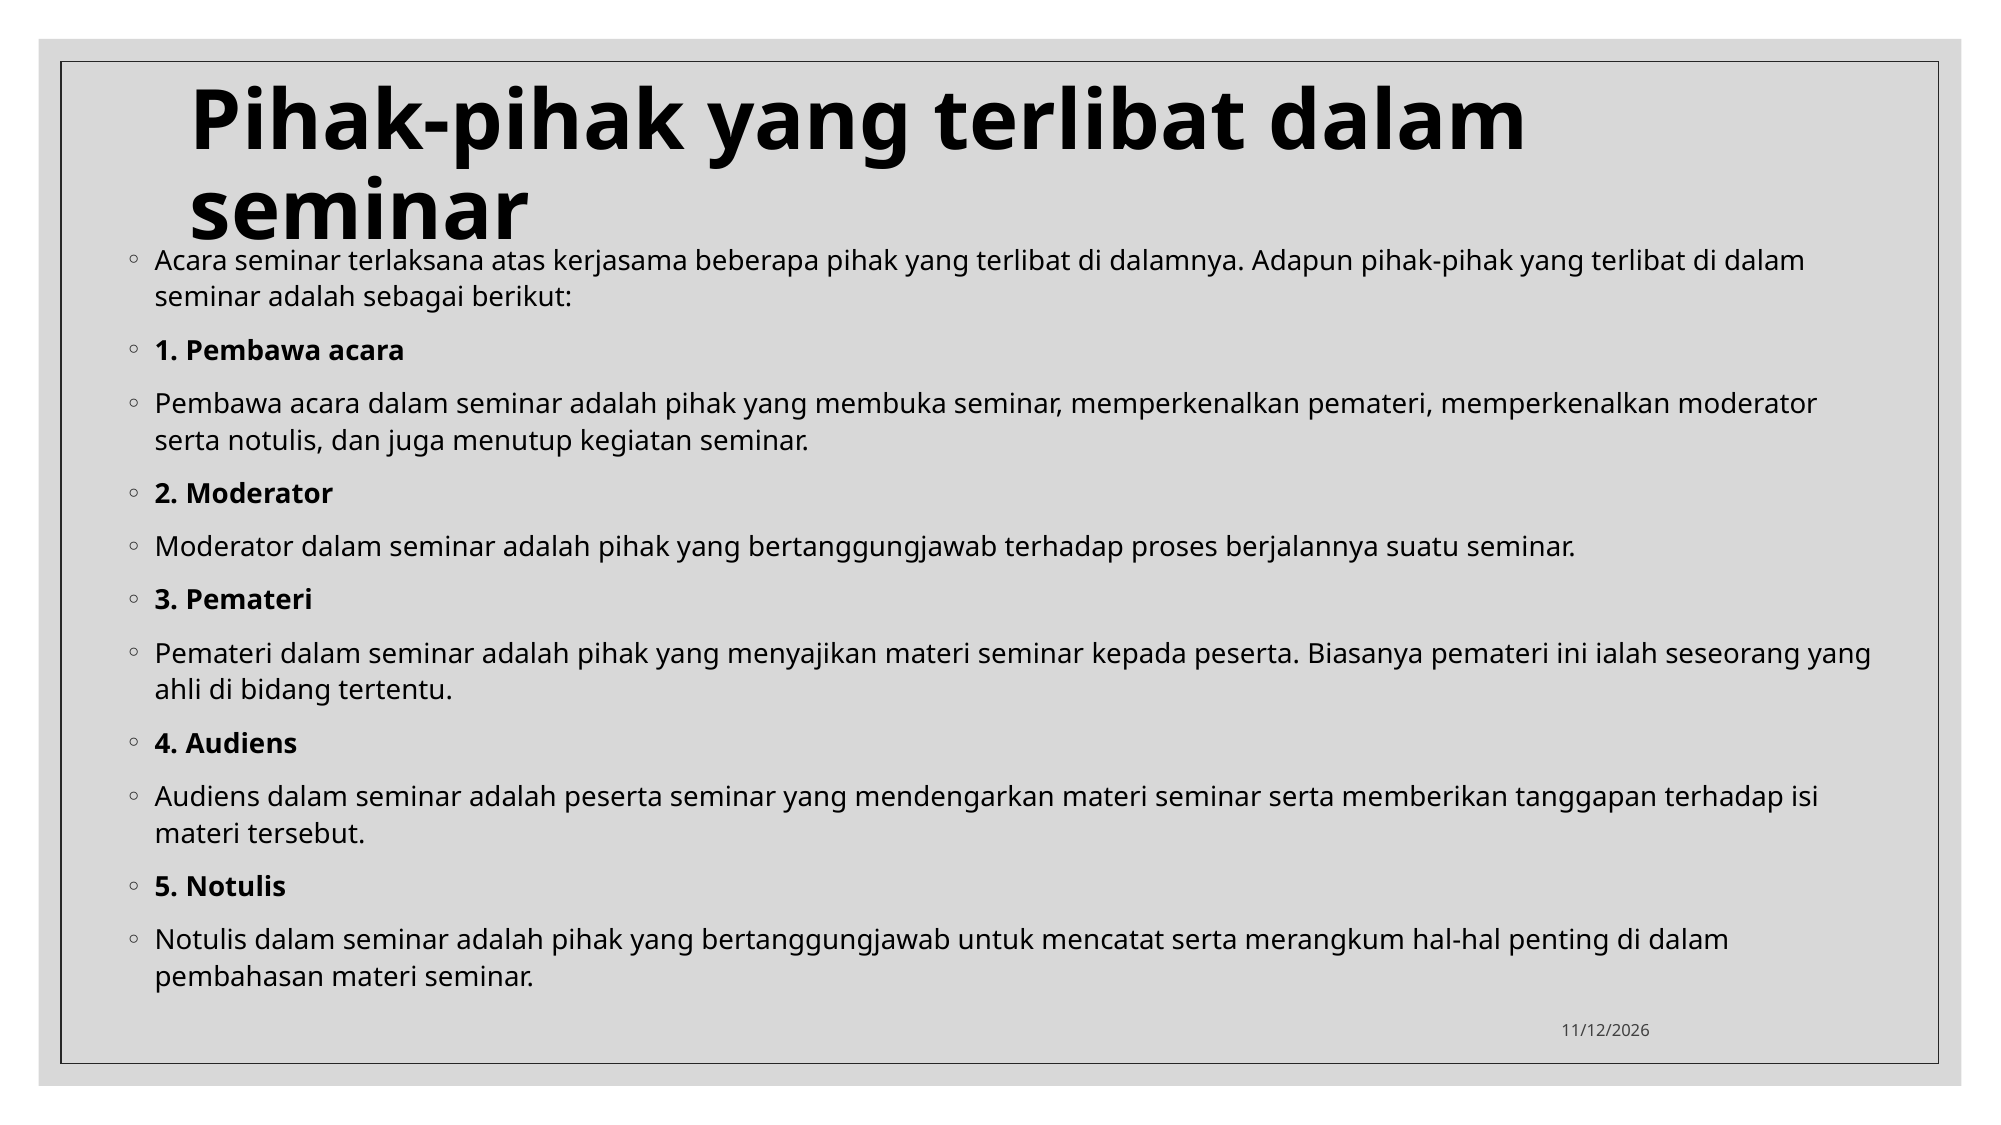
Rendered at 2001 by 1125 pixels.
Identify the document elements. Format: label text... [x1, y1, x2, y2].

list Acara seminar terlaksana atas kerjasama beberapa pihak yang terlibat di dalamnya. Adapun pihak-pihak yang terlibat di dalam seminar adalah sebagai berikut: 1. Pembawa acara Pembawa acara dalam seminar adalah pihak yang membuka seminar, memperkenalkan pemateri, memperkenalkan moderator serta notulis, dan juga menutup kegiatan seminar. 2. Moderator Moderator dalam seminar adalah pihak yang bertanggungjawab terhadap proses berjalannya suatu seminar. 3. Pemateri Pemateri dalam seminar adalah pihak yang menyajikan materi seminar kepada peserta. Biasanya pemateri ini ialah seseorang yang ahli di bidang tertentu. 4. Audiens Audiens dalam seminar adalah peserta seminar yang mendengarkan materi seminar serta memberikan tanggapan terhadap isi materi tersebut. 5. Notulis Notulis dalam seminar adalah pihak yang bertanggungjawab untuk mencatat serta merangkum hal-hal penting di dalam pembahasan materi seminar. [110, 231, 1904, 1046]
title Pihak-pihak yang terlibat dalam seminar [174, 105, 1825, 231]
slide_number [1190, 990, 1665, 1050]
